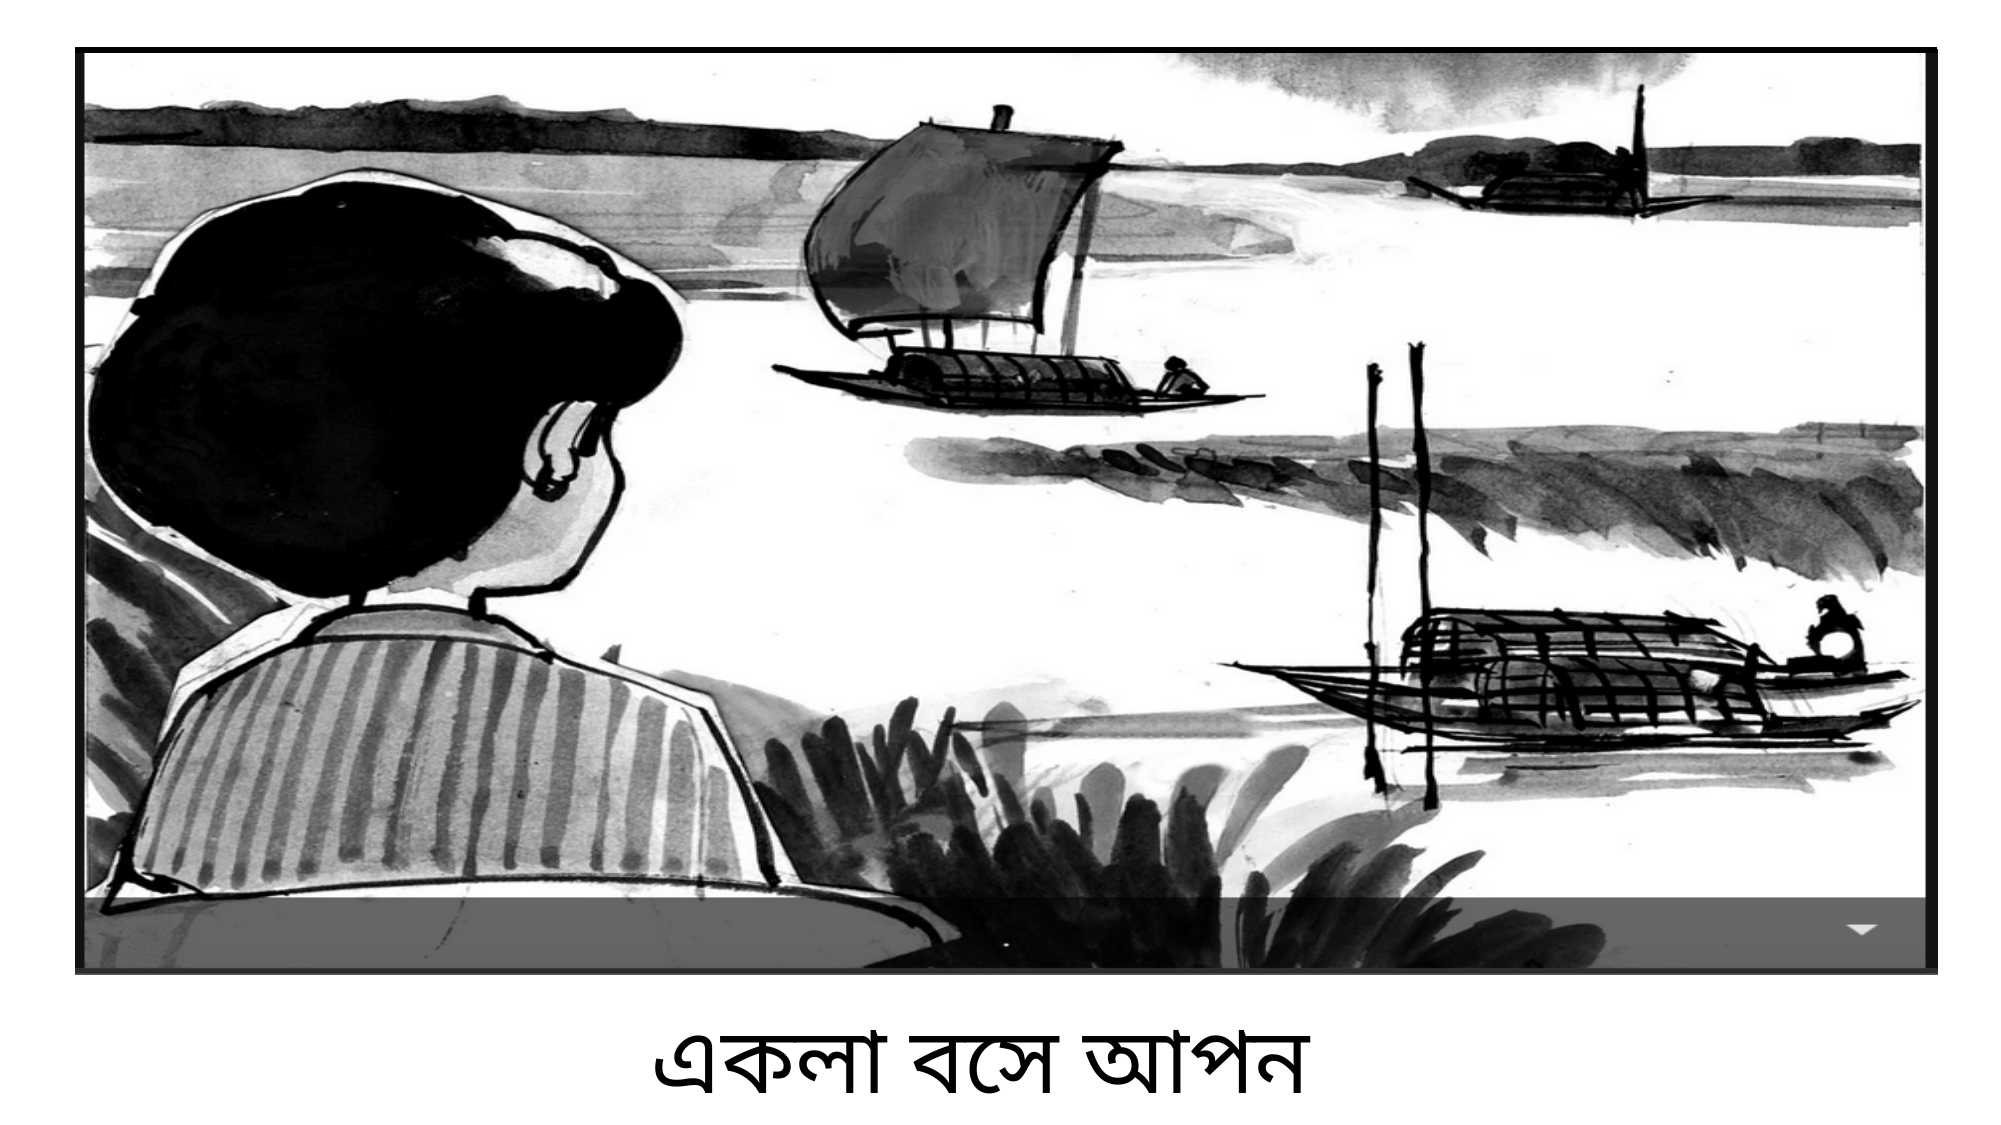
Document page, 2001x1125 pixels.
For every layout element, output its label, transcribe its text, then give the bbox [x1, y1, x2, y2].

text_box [74, 49, 1938, 976]
text_box একলা বসে আপন মনে [612, 994, 1350, 1125]
